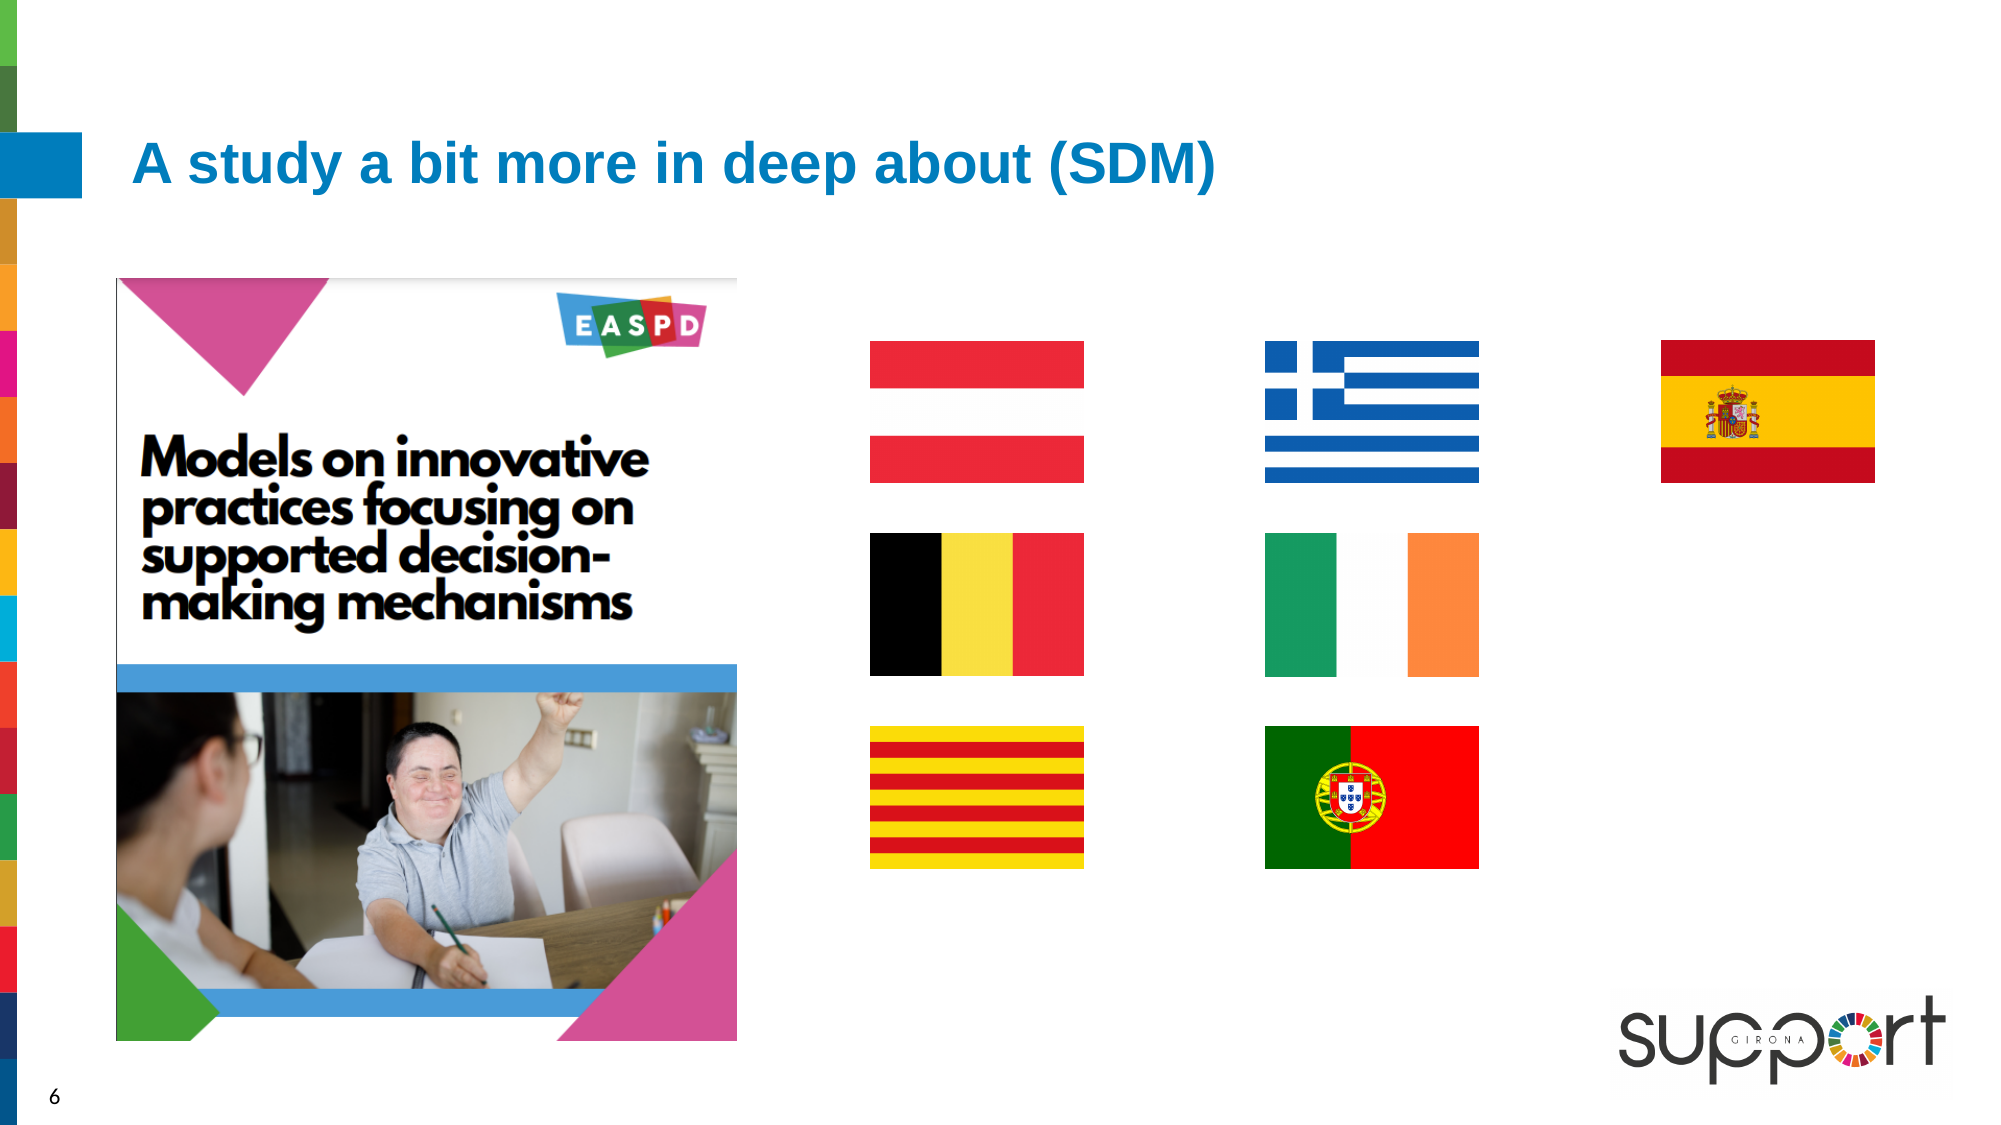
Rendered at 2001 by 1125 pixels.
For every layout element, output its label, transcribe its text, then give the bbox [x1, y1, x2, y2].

picture [870, 533, 1084, 676]
picture [1265, 726, 1479, 869]
picture [1265, 533, 1479, 677]
title A study a bit more in deep about (SDM) [116, 76, 2000, 254]
picture [1610, 988, 1953, 1100]
picture [116, 278, 737, 1041]
picture [1661, 340, 1875, 483]
slide_number 6 [33, 1065, 484, 1125]
picture [870, 340, 1084, 484]
picture [870, 726, 1084, 869]
picture [1265, 340, 1479, 484]
